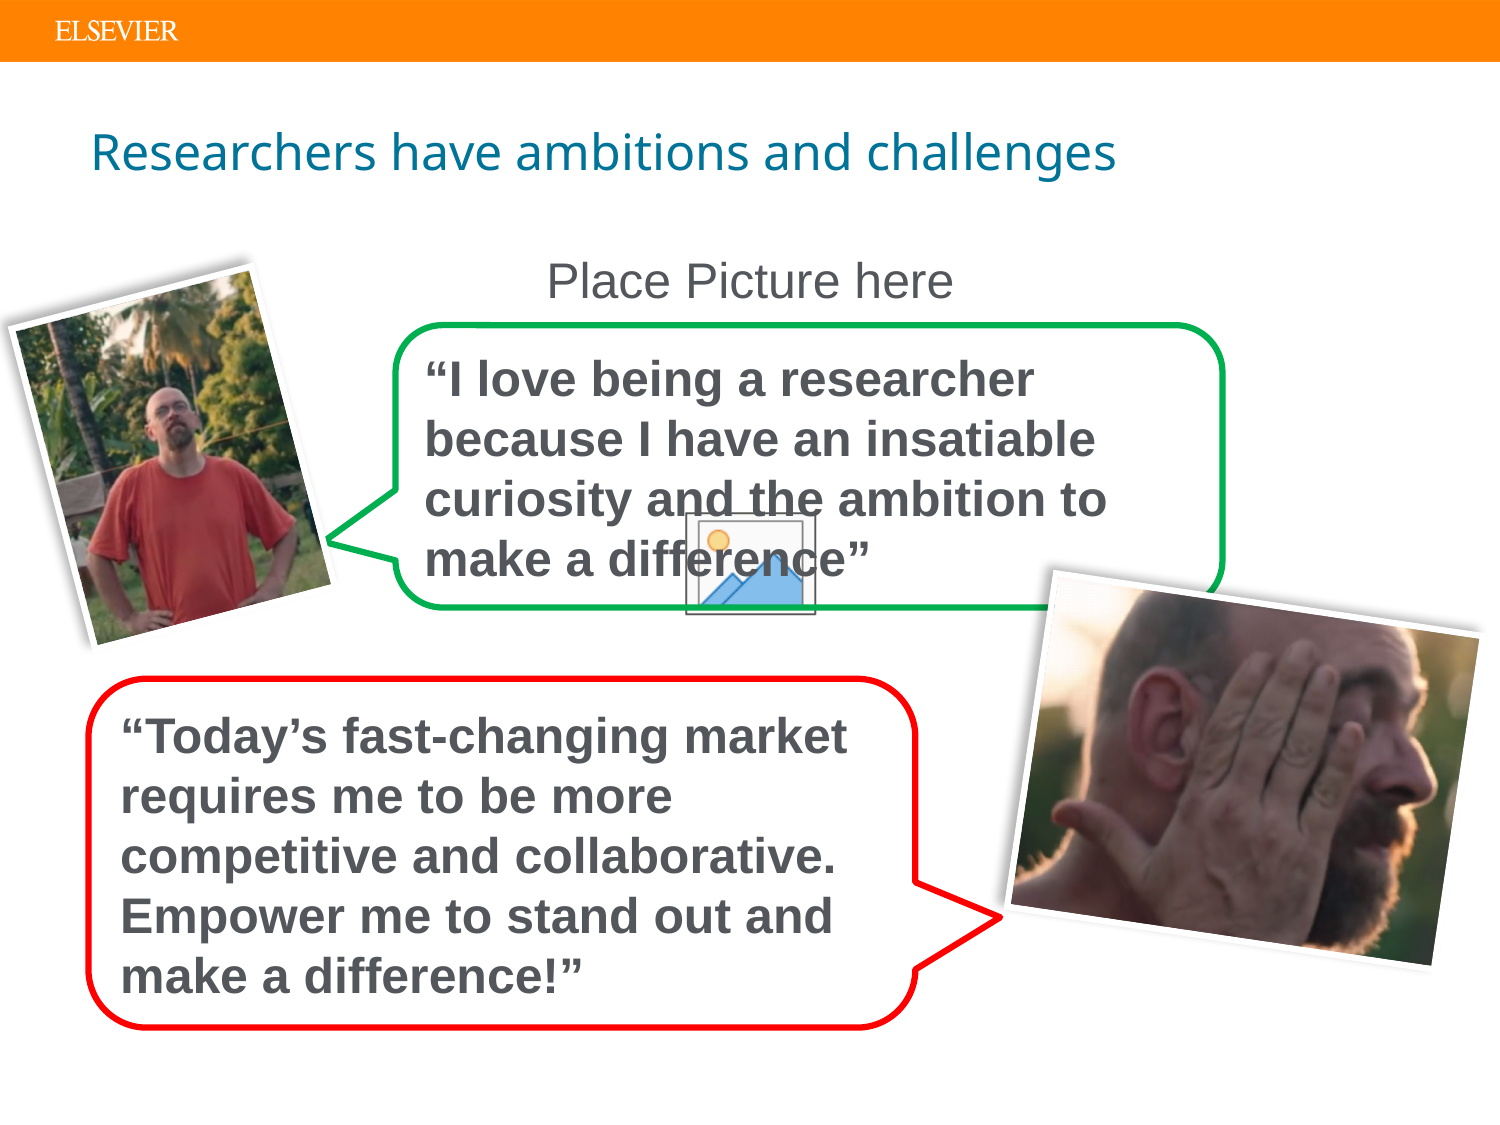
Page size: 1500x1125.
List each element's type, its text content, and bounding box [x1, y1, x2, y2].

title Researchers have ambitions and challenges [75, 115, 1427, 185]
picture [17, 245, 1479, 965]
text_box “Today’s fast-changing market requires me to be more competitive and collaborative. Empower me to stand out and make a difference!” [88, 890, 1001, 1028]
picture [0, 0, 1500, 62]
